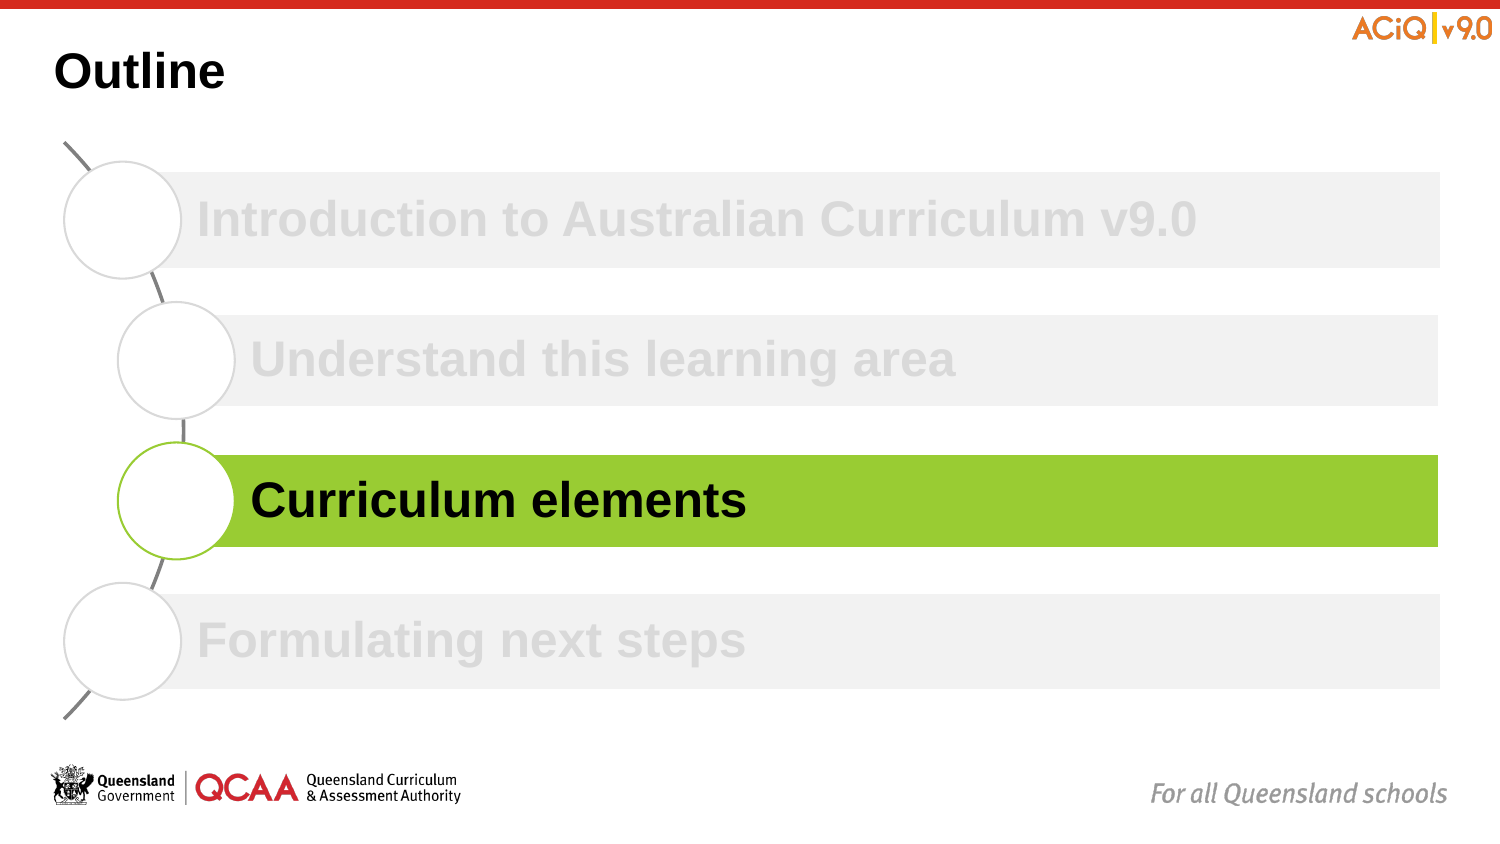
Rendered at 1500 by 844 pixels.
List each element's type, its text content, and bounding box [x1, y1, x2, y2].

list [53, 126, 1448, 735]
picture [1352, 12, 1492, 44]
picture [49, 764, 462, 805]
title Outline [53, 45, 1448, 105]
picture [1151, 782, 1447, 806]
